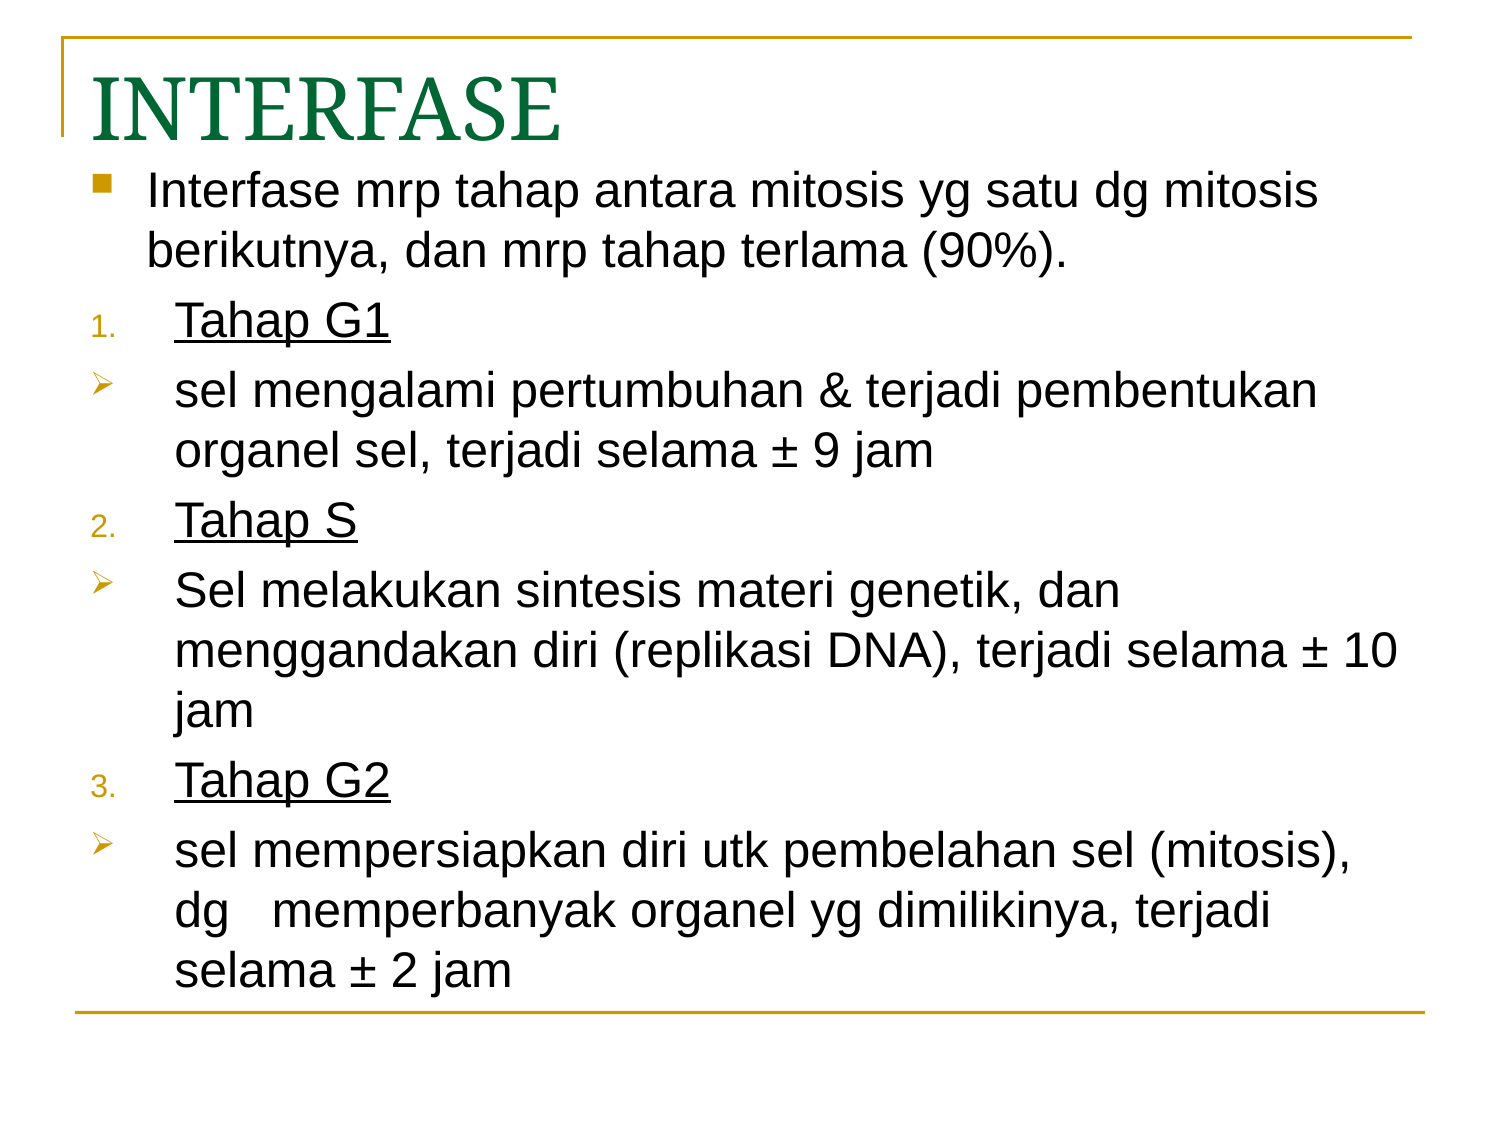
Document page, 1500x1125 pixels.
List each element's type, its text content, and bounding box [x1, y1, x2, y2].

list Interfase mrp tahap antara mitosis yg satu dg mitosis berikutnya, dan mrp tahap terlama (90%). Tahap G1 sel mengalami pertumbuhan & terjadi pembentukan organel sel, terjadi selama ± 9 jam Tahap S Sel melakukan sintesis materi genetik, dan menggandakan diri (replikasi DNA), terjadi selama ± 10 jam Tahap G2 sel mempersiapkan diri utk pembelahan sel (mitosis), dg memperbanyak organel yg dimilikinya, terjadi selama ± 2 jam [74, 149, 1426, 1038]
title INTERFASE [74, 45, 1426, 149]
